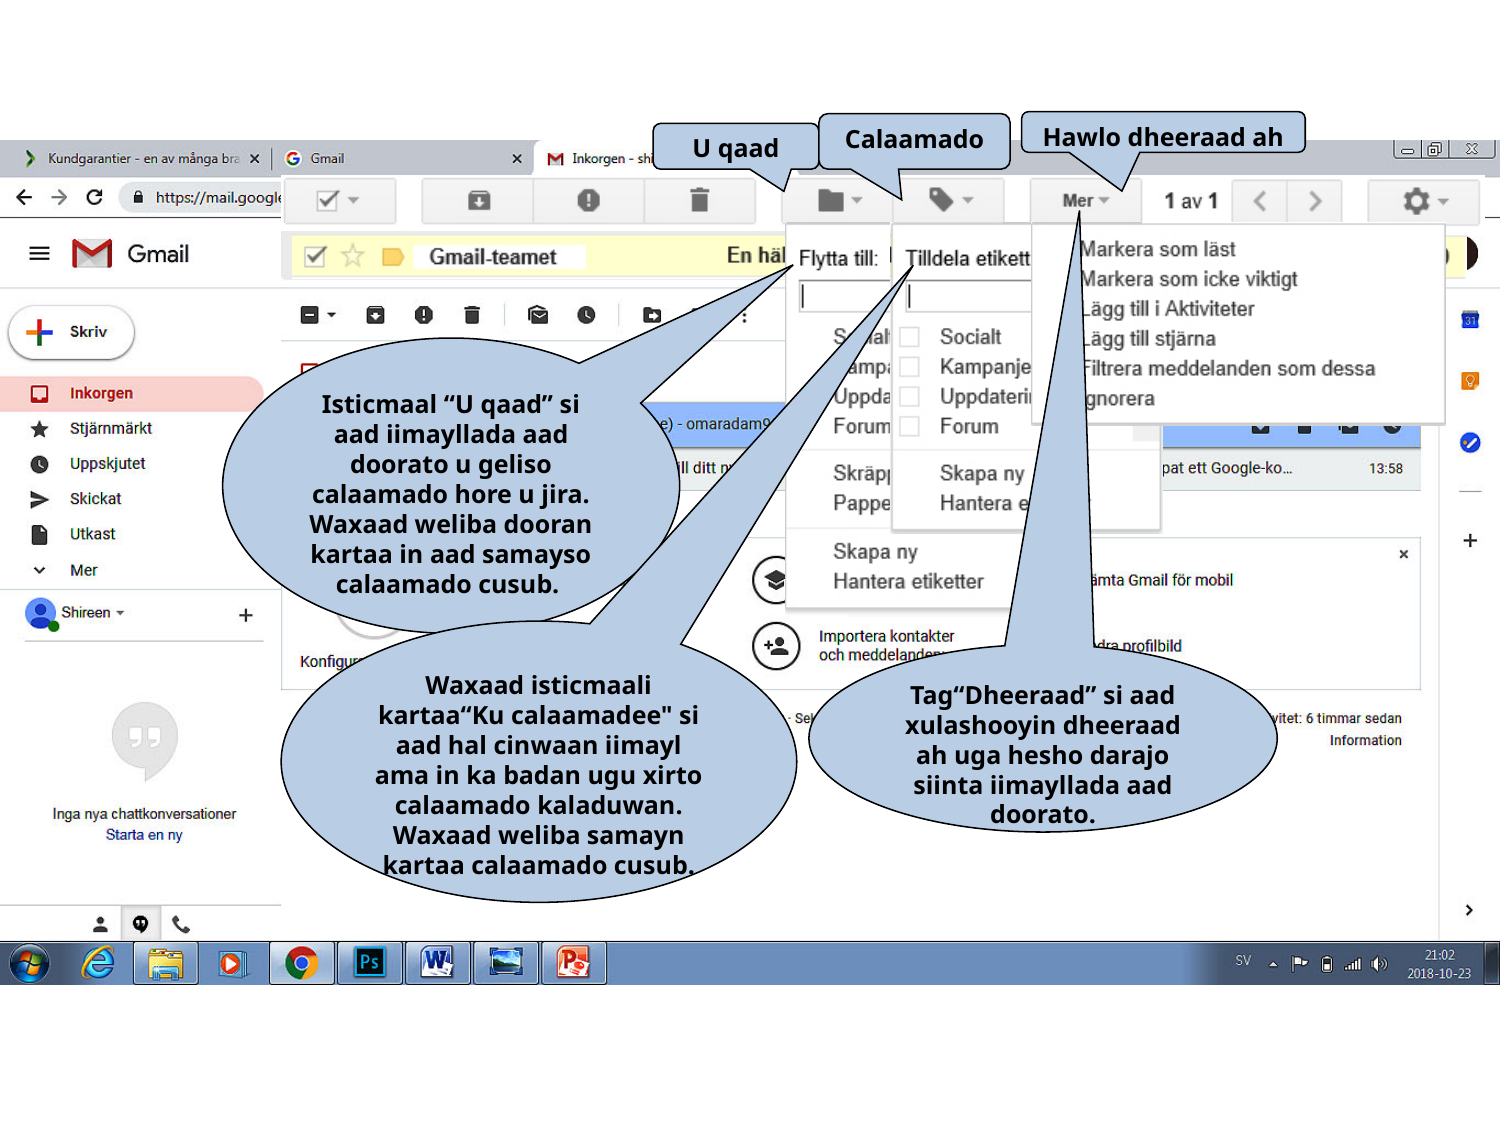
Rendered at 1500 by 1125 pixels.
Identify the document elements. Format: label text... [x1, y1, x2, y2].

text_box Hawlo dheeraad ah [1021, 111, 1306, 139]
text_box U qaad [653, 123, 818, 139]
picture [0, 140, 1500, 985]
text_box Calaamado [818, 113, 1011, 139]
